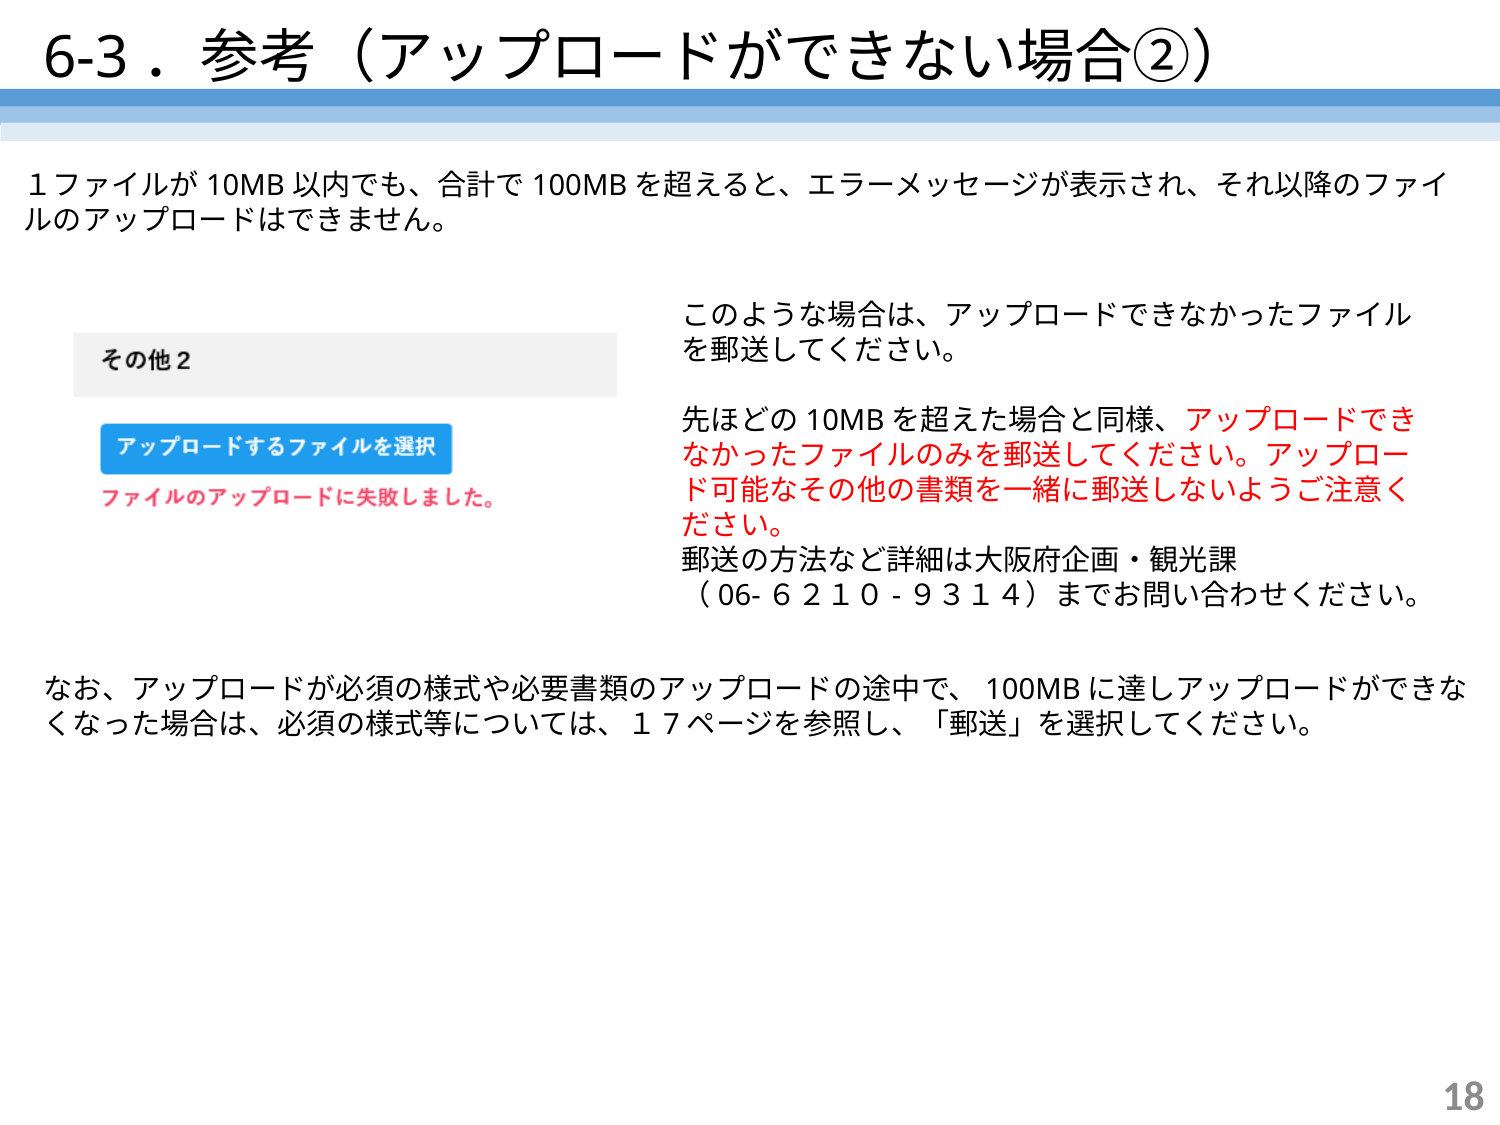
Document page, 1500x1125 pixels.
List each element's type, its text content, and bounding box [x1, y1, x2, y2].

text_box このような場合は、アップロードできなかったファイルを郵送してください。 先ほどの10MBを超えた場合と同様、アップロードできなかったファイルのみを郵送してください。アップロード可能なその他の書類を一緒に郵送しないようご注意ください。 郵送の方法など詳細は大阪府企画・観光課 （06-６２１０-９３１４）までお問い合わせください。 [666, 289, 1443, 619]
text_box １ファイルが10MB以内でも、合計で100MBを超えると、エラーメッセージが表示され、それ以降のファイルのアップロードはできません。 [8, 159, 1485, 244]
text_box 6-3．参考（アップロードができない場合②） [28, 11, 1443, 88]
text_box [0, 88, 1500, 142]
text_box なお、アップロードが必須の様式や必要書類のアップロードの途中で、100MBに達しアップロードができなくなった場合は、必須の様式等については、１7ページを参照し、「郵送」を選択してください。 [28, 663, 1500, 748]
slide_number 18 [1162, 1064, 1500, 1124]
picture [46, 261, 617, 576]
